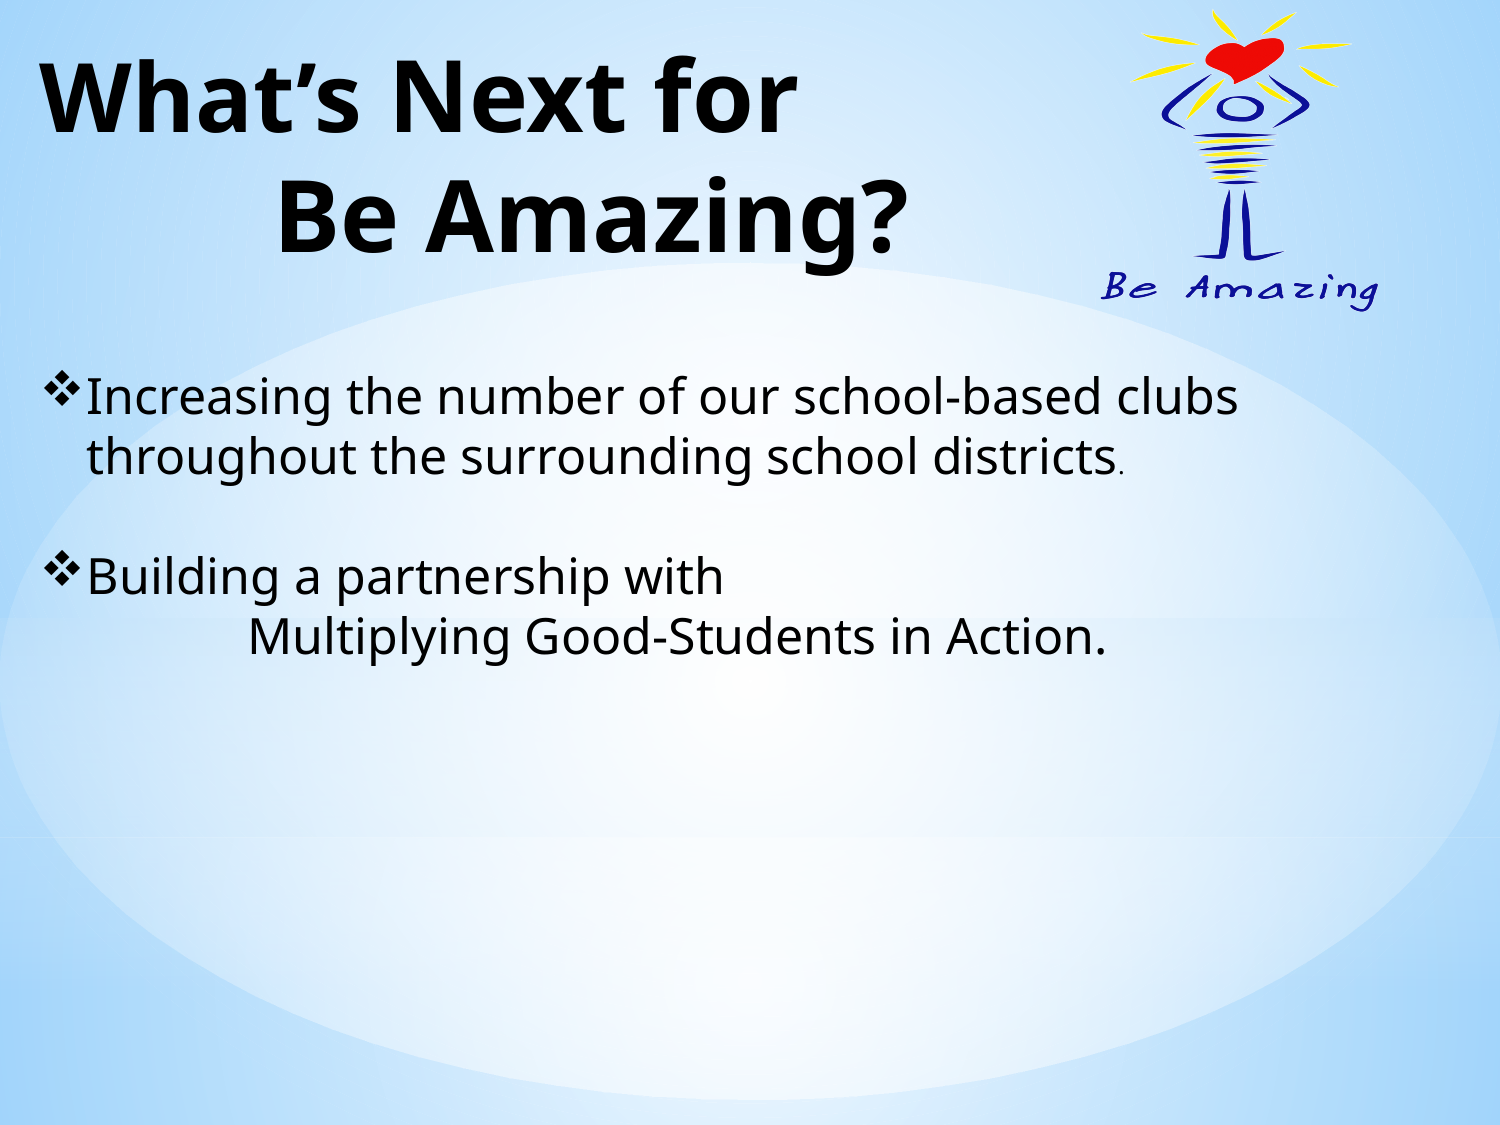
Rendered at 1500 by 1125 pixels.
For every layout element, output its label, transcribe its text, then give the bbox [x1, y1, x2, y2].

picture [1024, 1, 1433, 326]
text_box Increasing the number of our school-based clubs throughout the surrounding school districts. Building a partnership with Multiplying Good-Students in Action. [24, 327, 1488, 883]
title What’s Next for Be Amazing? [24, 24, 1019, 325]
